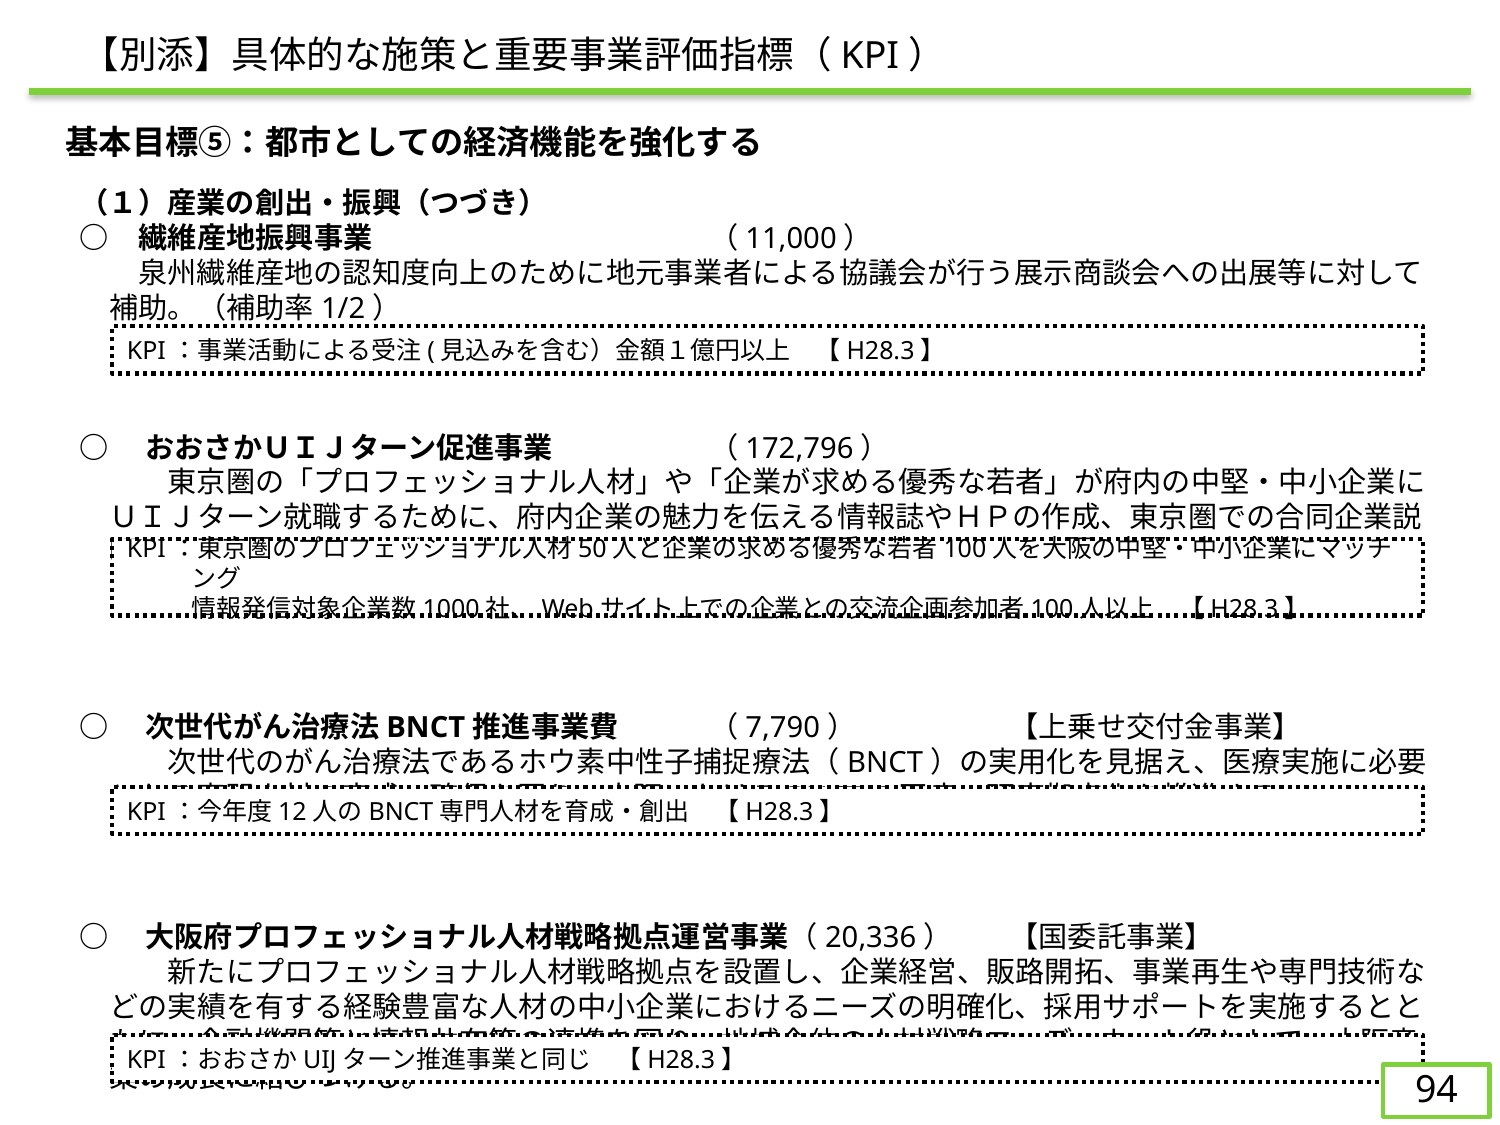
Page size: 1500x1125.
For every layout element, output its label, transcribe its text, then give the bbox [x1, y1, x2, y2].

text_box KPI：東京圏のプロフェッショナル人材50人と企業の求める優秀な若者100人を大阪の中堅・中小企業にマッチング 情報発信対象企業数1000社、Webサイト上での企業との交流企画参加者100人以上 【H28.3】 [110, 537, 1425, 618]
text_box 基本目標⑤：都市としての経済機能を強化する [17, 113, 1471, 169]
text_box （１）産業の創出・振興（つづき） ○ 繊維産地振興事業 （11,000） 泉州繊維産地の認知度向上のために地元事業者による協議会が行う展示商談会への出展等に対して補助。（補助率1/2） ○ おおさかＵＩＪターン促進事業 （172,796） 東京圏の「プロフェッショナル人材」や「企業が求める優秀な若者」が府内の中堅・中小企業にＵＩＪターン就職するために、府内企業の魅力を伝える情報誌やＨＰの作成、東京圏での合同企業説明会、セミナー等を実施する。 ○ 次世代がん治療法BNCT推進事業費 （7,790） 【上乗せ交付金事業】 次世代のがん治療法であるホウ素中性子捕捉療法（BNCT）の実用化を見据え、医療実施に必要となる専門人材の育成・確保を図り、大阪におけるBNCTの医療・研究拠点化を推進する。 ○ 大阪府プロフェッショナル人材戦略拠点運営事業（20,336） 【国委託事業】 新たにプロフェッショナル人材戦略拠点を設置し、企業経営、販路開拓、事業再生や専門技術などの実績を有する経験豊富な人材の中小企業におけるニーズの明確化、採用サポートを実施するとともに、金融機関等と情報共有等の連携を図り、地域全体の人材戦略コーディネート役として、大阪産業の成長に結びつける。 [65, 176, 1453, 1125]
text_box 94 [1381, 1062, 1492, 1119]
text_box KPI：今年度12人のBNCT専門人材を育成・創出 【H28.3】 [110, 785, 1425, 836]
text_box 【別添】具体的な施策と重要事業評価指標（KPI） [29, 24, 1365, 84]
text_box KPI：おおさかUIJターン推進事業と同じ 【H28.3】 [110, 1033, 1425, 1084]
text_box KPI：事業活動による受注(見込みを含む）金額１億円以上 【H28.3】 [110, 324, 1425, 376]
